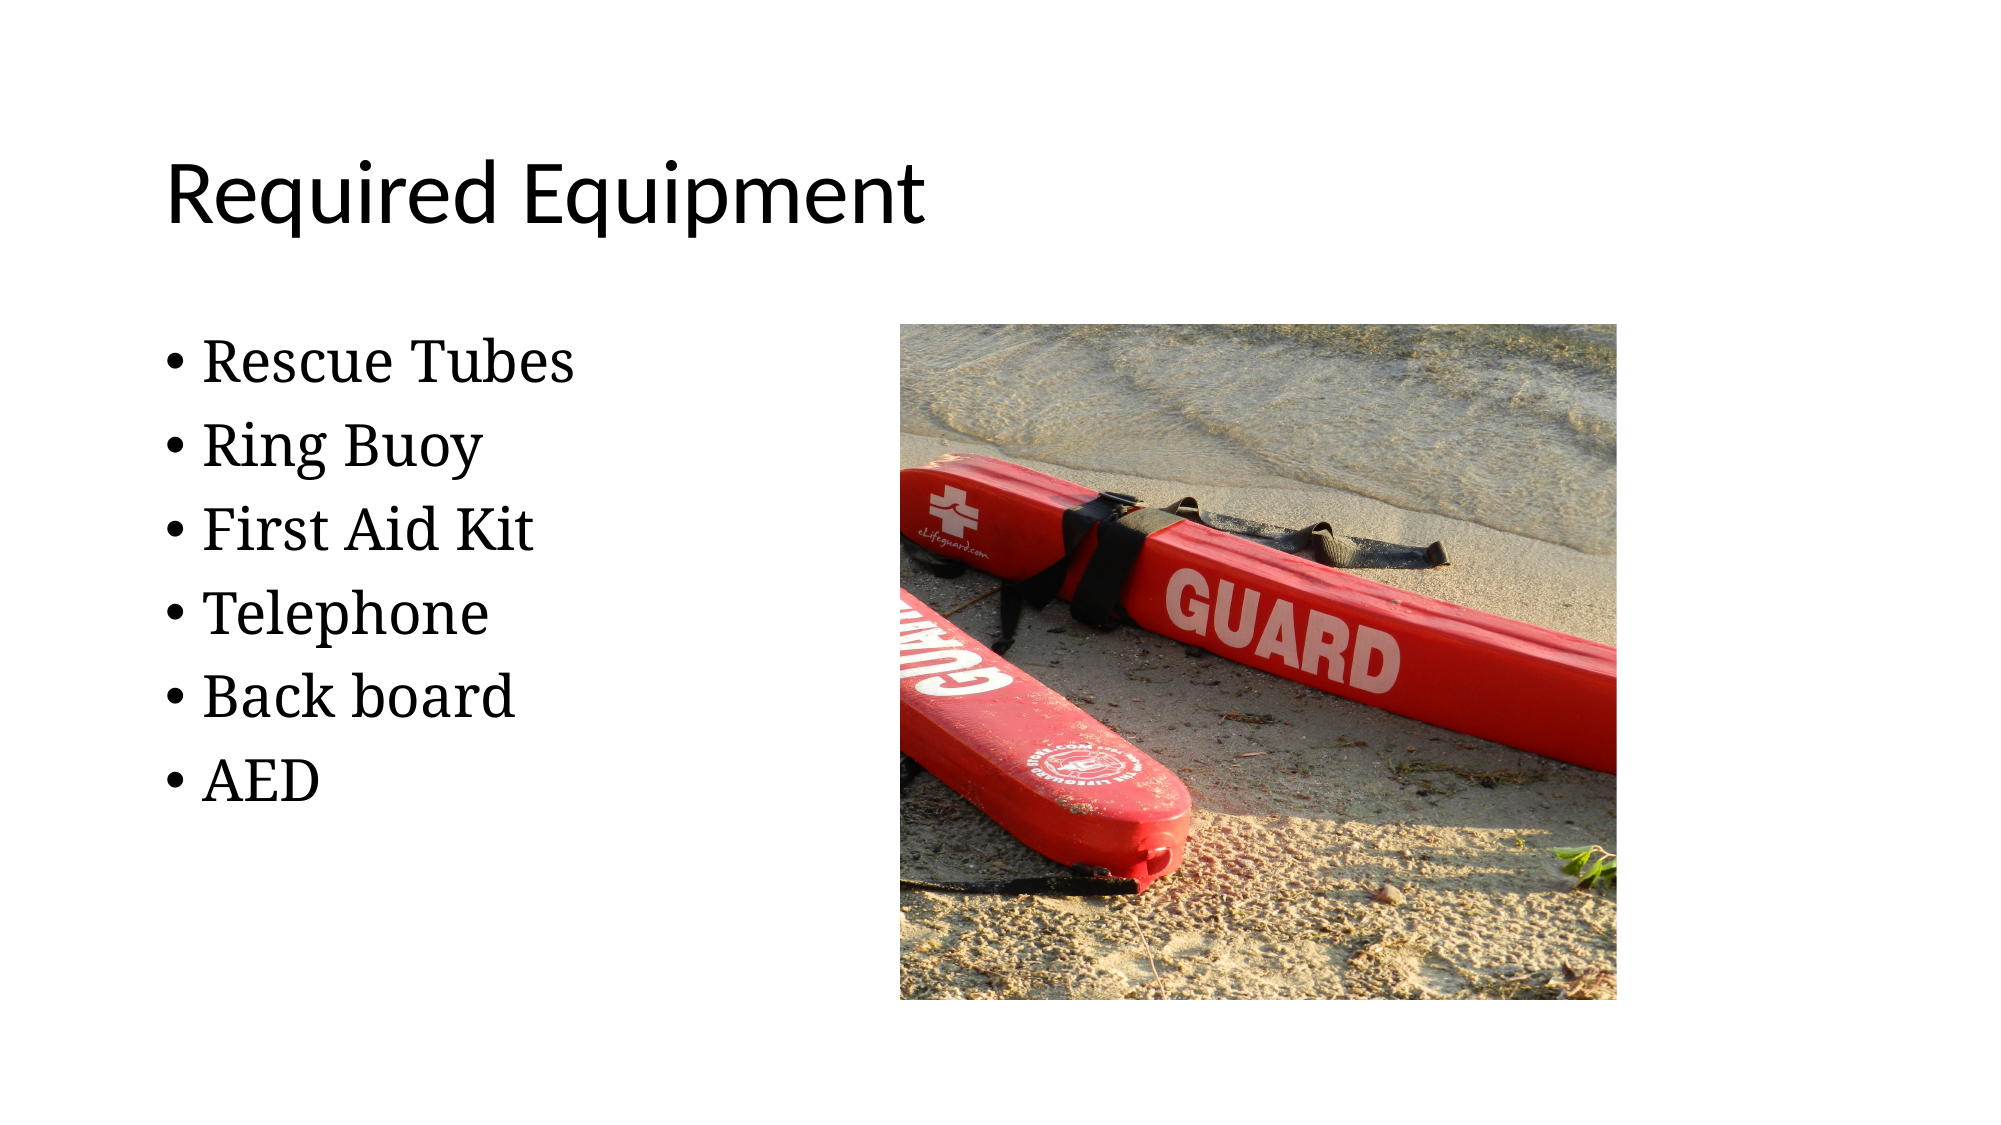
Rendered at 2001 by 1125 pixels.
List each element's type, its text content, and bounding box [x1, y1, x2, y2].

list Rescue Tubes Ring Buoy First Aid Kit Telephone Back board AED [150, 324, 867, 1000]
title Required Equipment [150, 99, 1850, 288]
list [899, 324, 1617, 1000]
